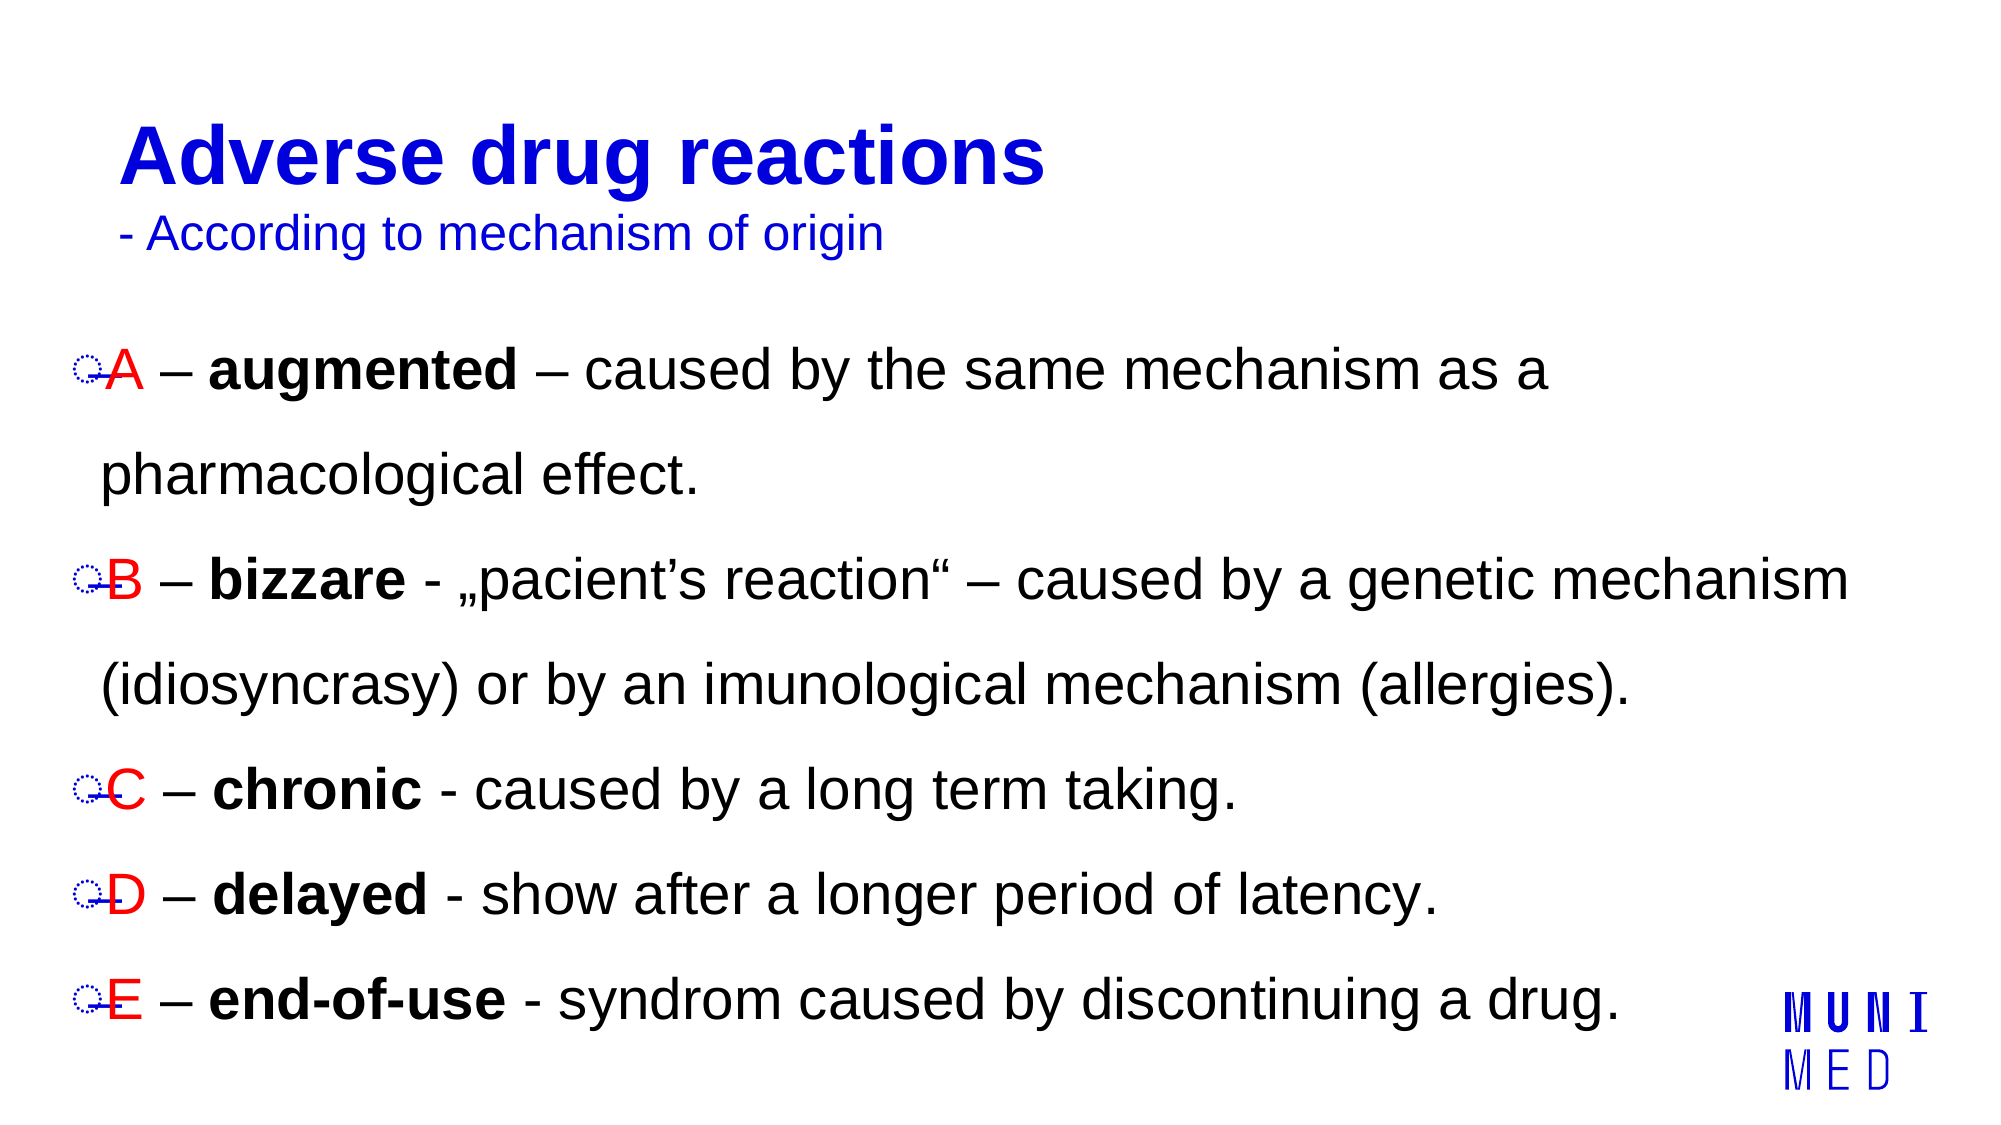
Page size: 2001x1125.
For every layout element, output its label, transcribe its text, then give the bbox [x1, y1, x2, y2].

title Adverse drug reactions [118, 118, 1883, 193]
list A – augmented – caused by the same mechanism as a pharmacological effect. B – bizzare - „pacient’s reaction“ – caused by a genetic mechanism (idiosyncrasy) or by an imunological mechanism (allergies). C – chronic - caused by a long term taking. D – delayed - show after a longer period of latency. E – end-of-use - syndrom caused by discontinuing a drug. [59, 296, 1941, 976]
list - According to mechanism of origin [118, 212, 1882, 258]
